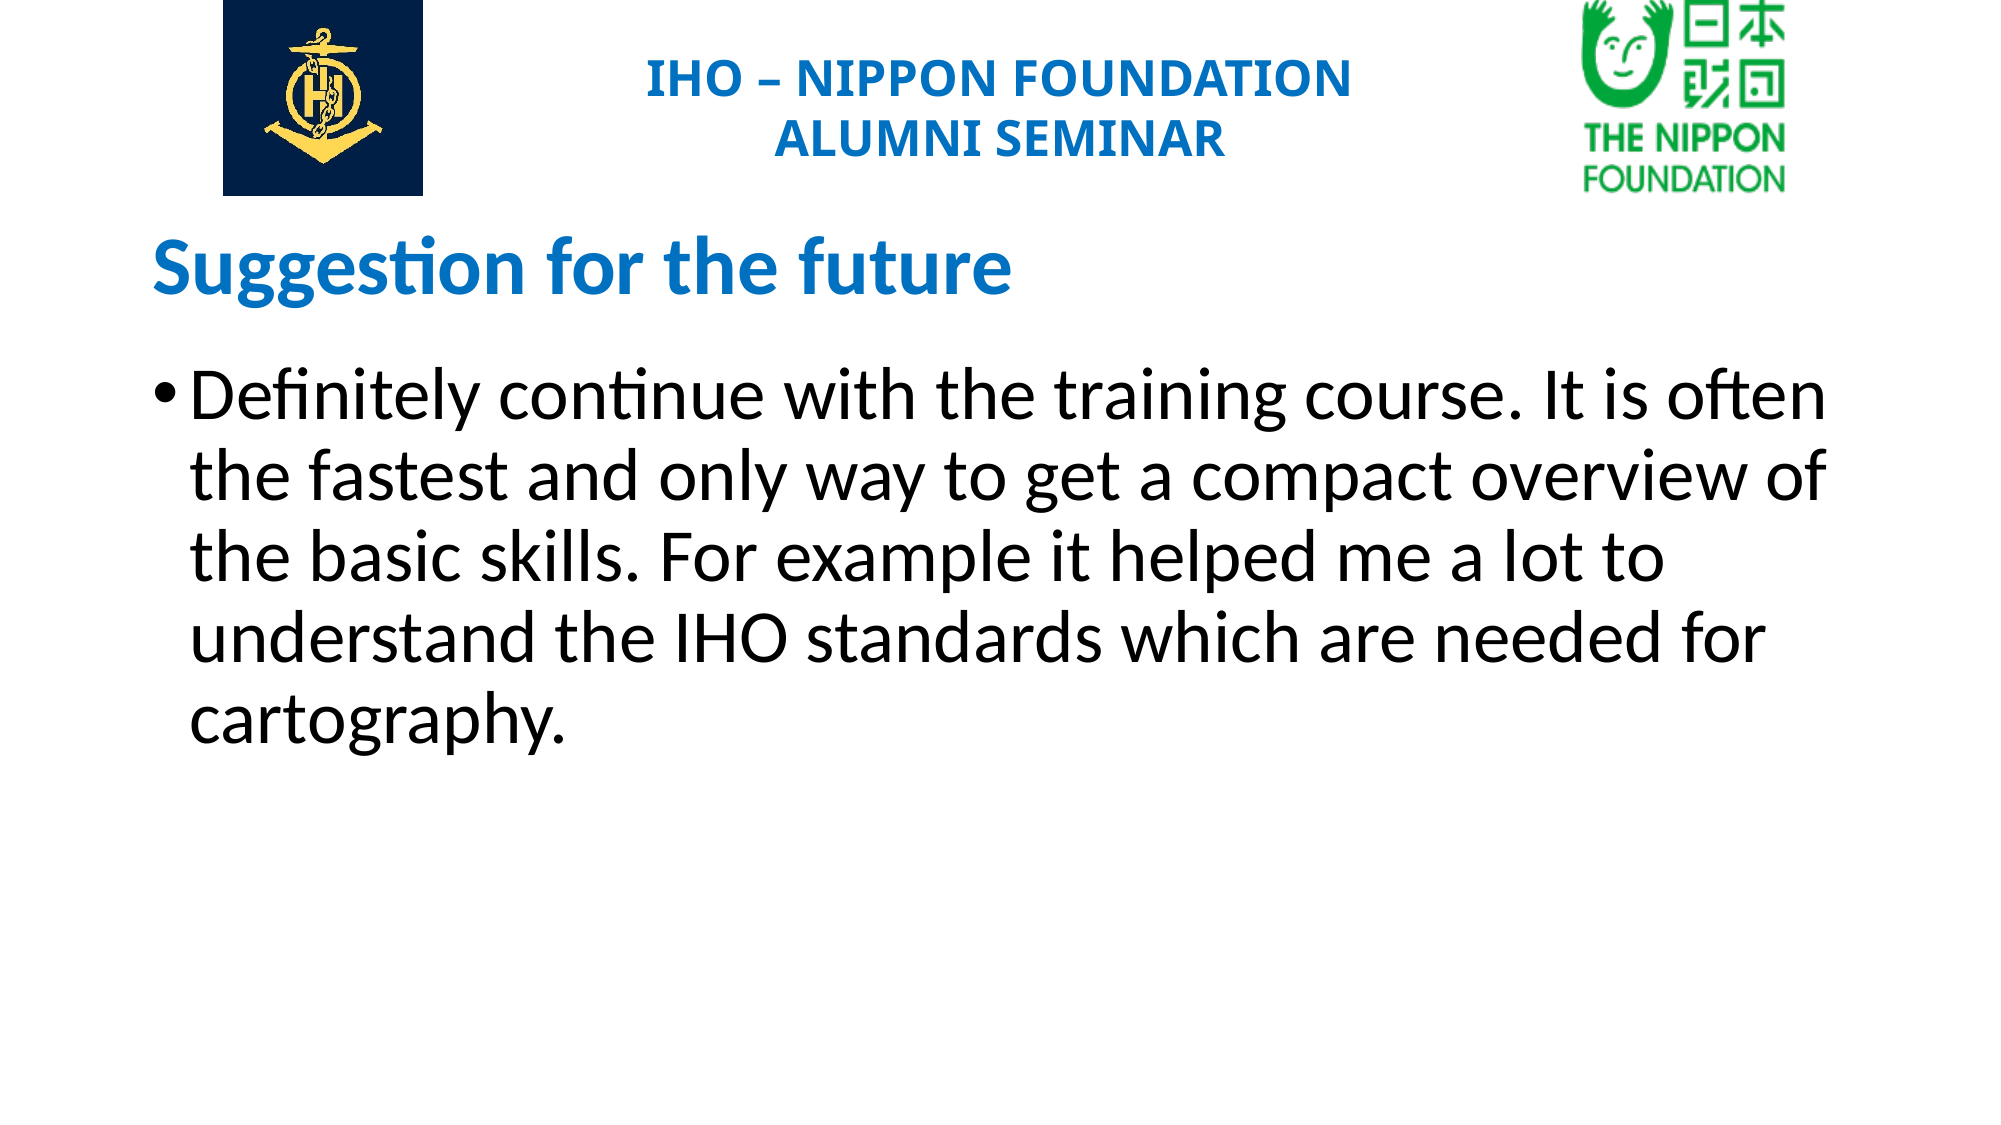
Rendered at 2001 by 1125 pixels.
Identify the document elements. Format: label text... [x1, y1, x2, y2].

text_box IHO – NIPPON FOUNDATION ALUMNI SEMINAR [564, 39, 1436, 174]
picture [223, 0, 423, 196]
title Suggestion for the future [137, 214, 1863, 321]
list Definitely continue with the training course. It is often the fastest and only way to get a compact overview of the basic skills. For example it helped me a lot to understand the IHO standards which are needed for cartography. [137, 347, 1863, 1062]
picture [1577, 0, 1789, 198]
